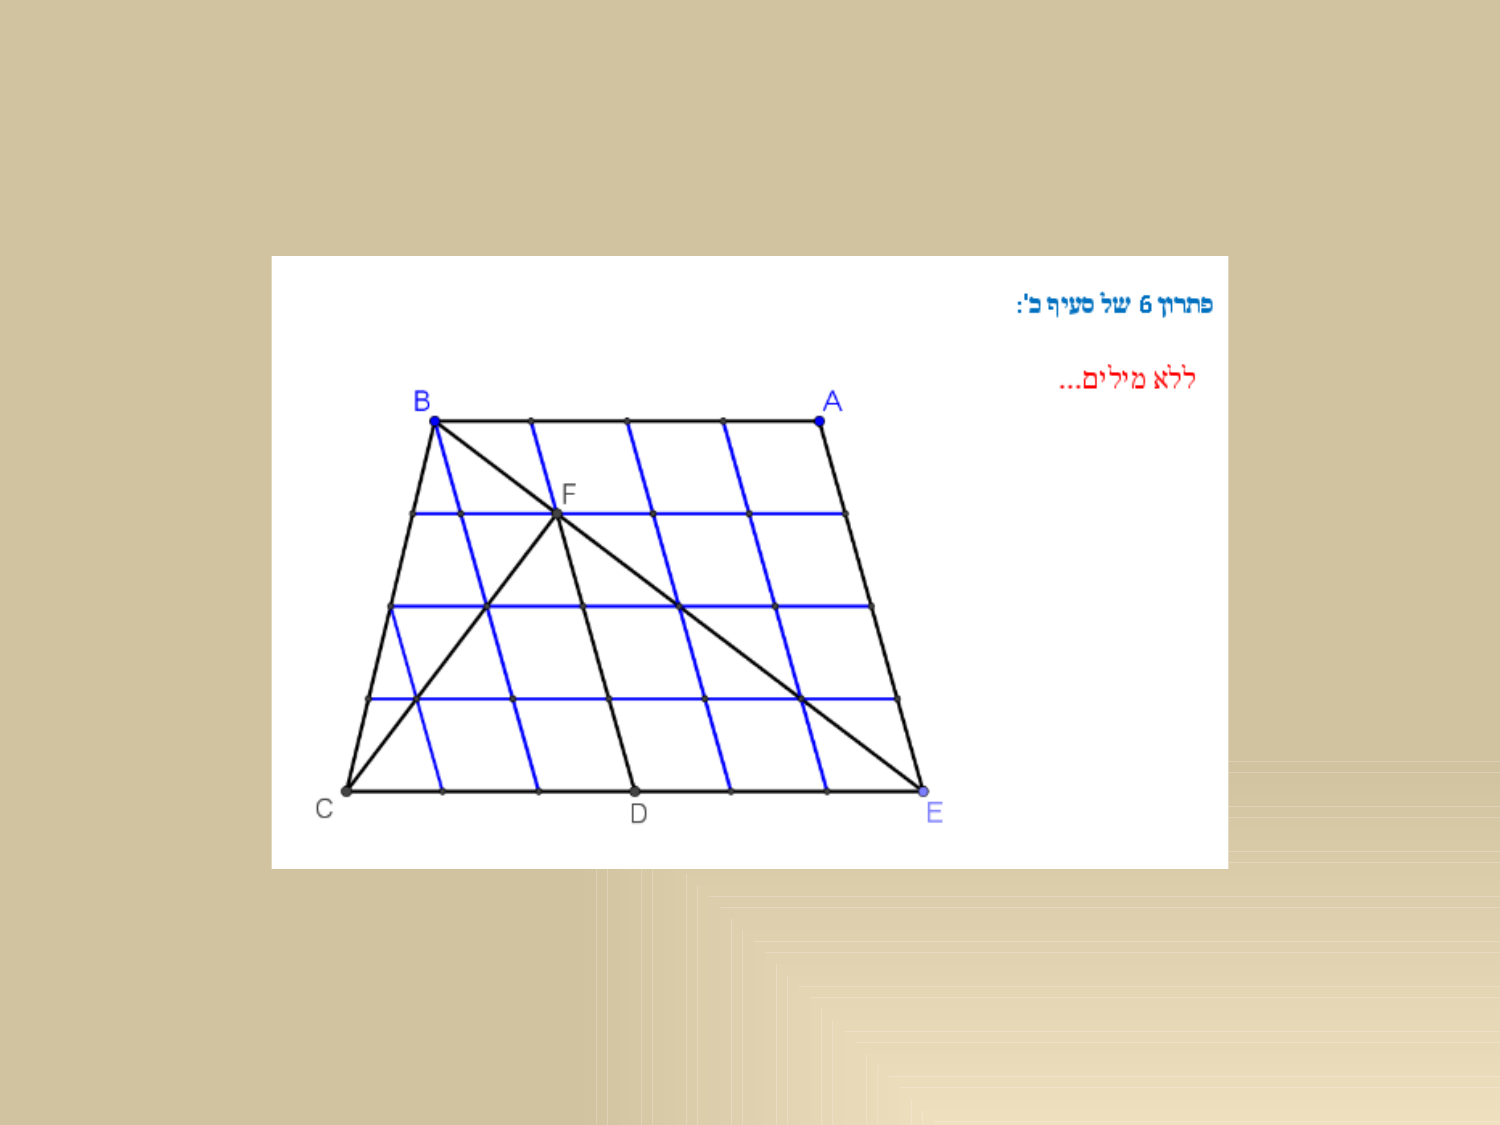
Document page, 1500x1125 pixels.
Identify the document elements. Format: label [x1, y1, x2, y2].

picture [271, 255, 1229, 870]
